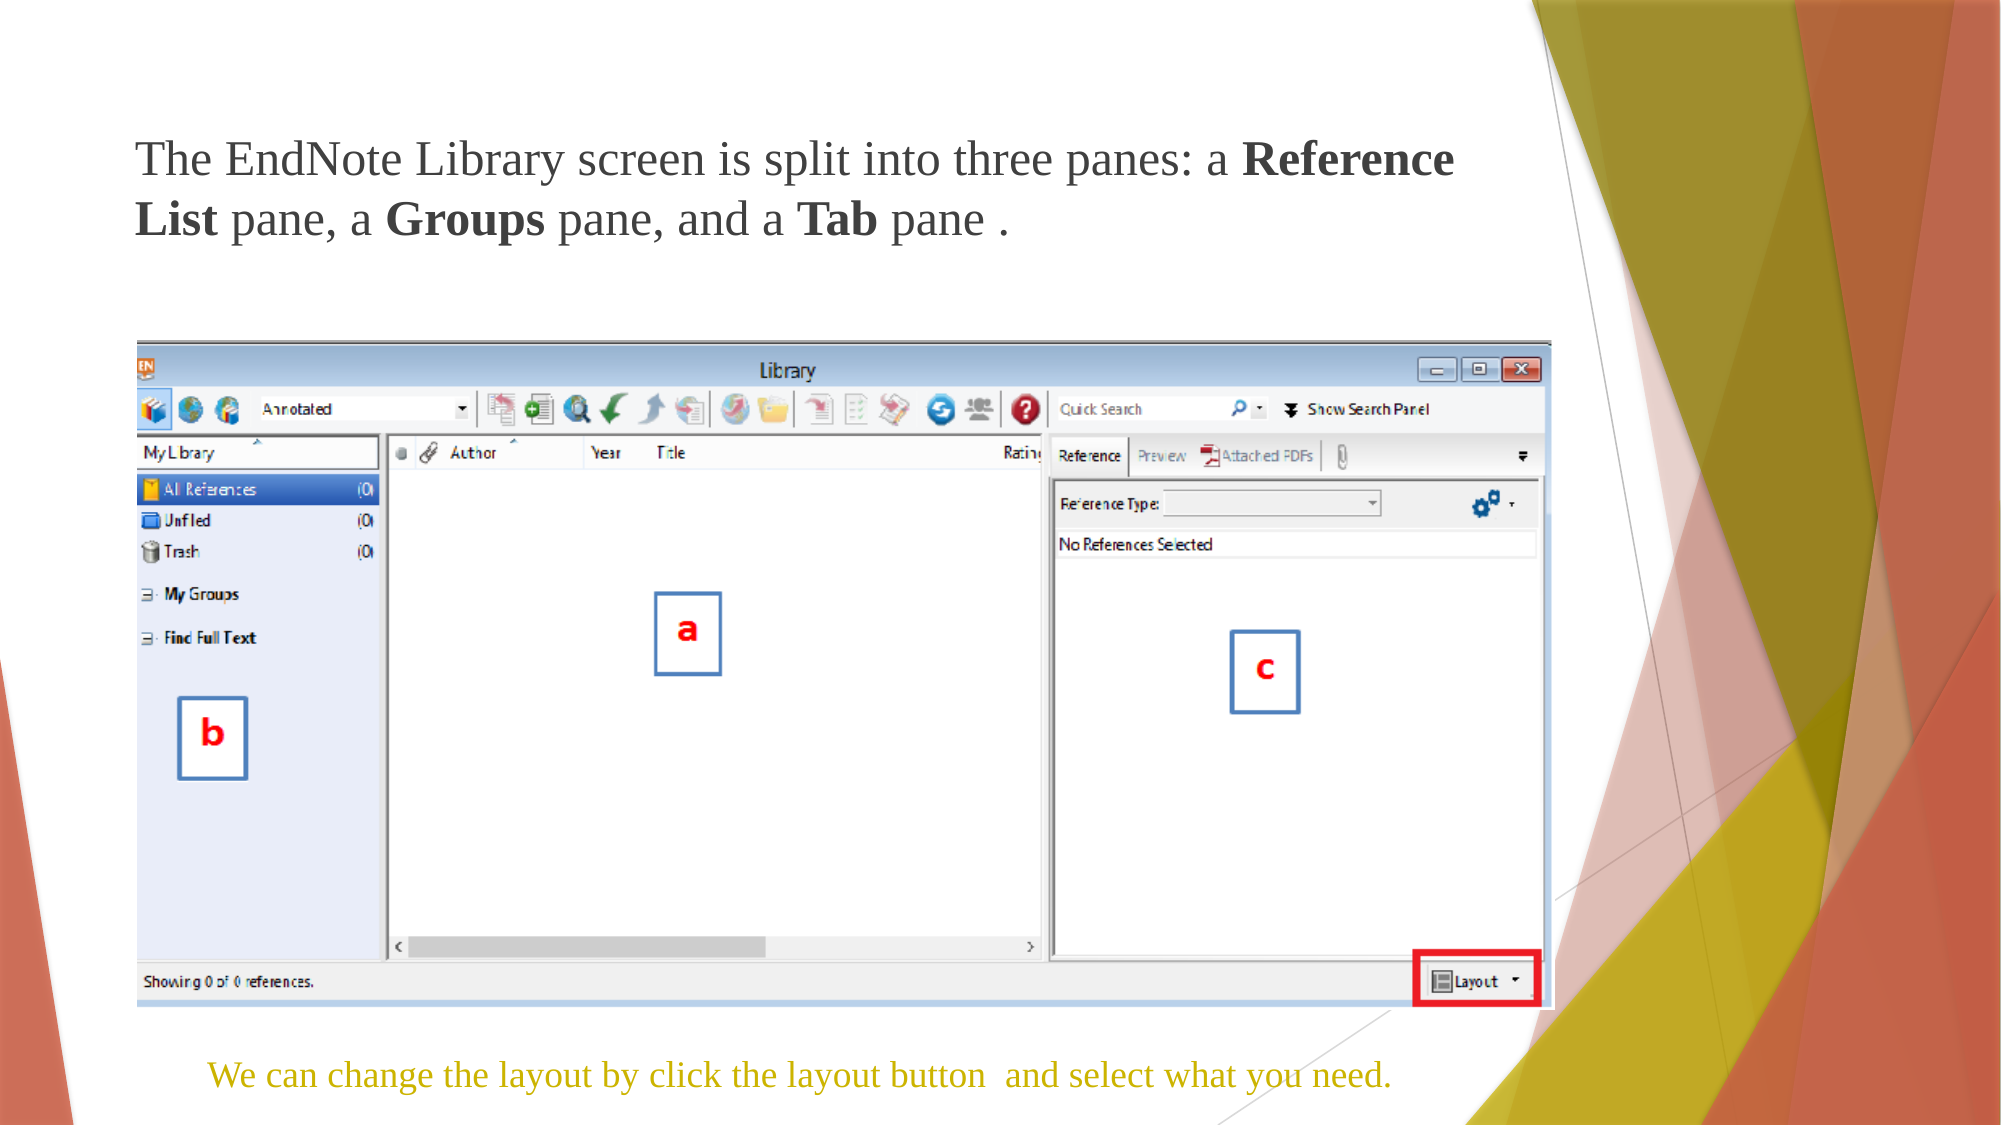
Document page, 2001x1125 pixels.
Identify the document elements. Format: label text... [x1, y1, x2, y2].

text_box We can change the layout by click the layout button and select what you need. [192, 1042, 1458, 1102]
list The EndNote Library screen is split into three panes: a Reference List pane, a Groups pane, and a Tab pane . [119, 118, 1531, 975]
picture [136, 339, 1556, 1011]
